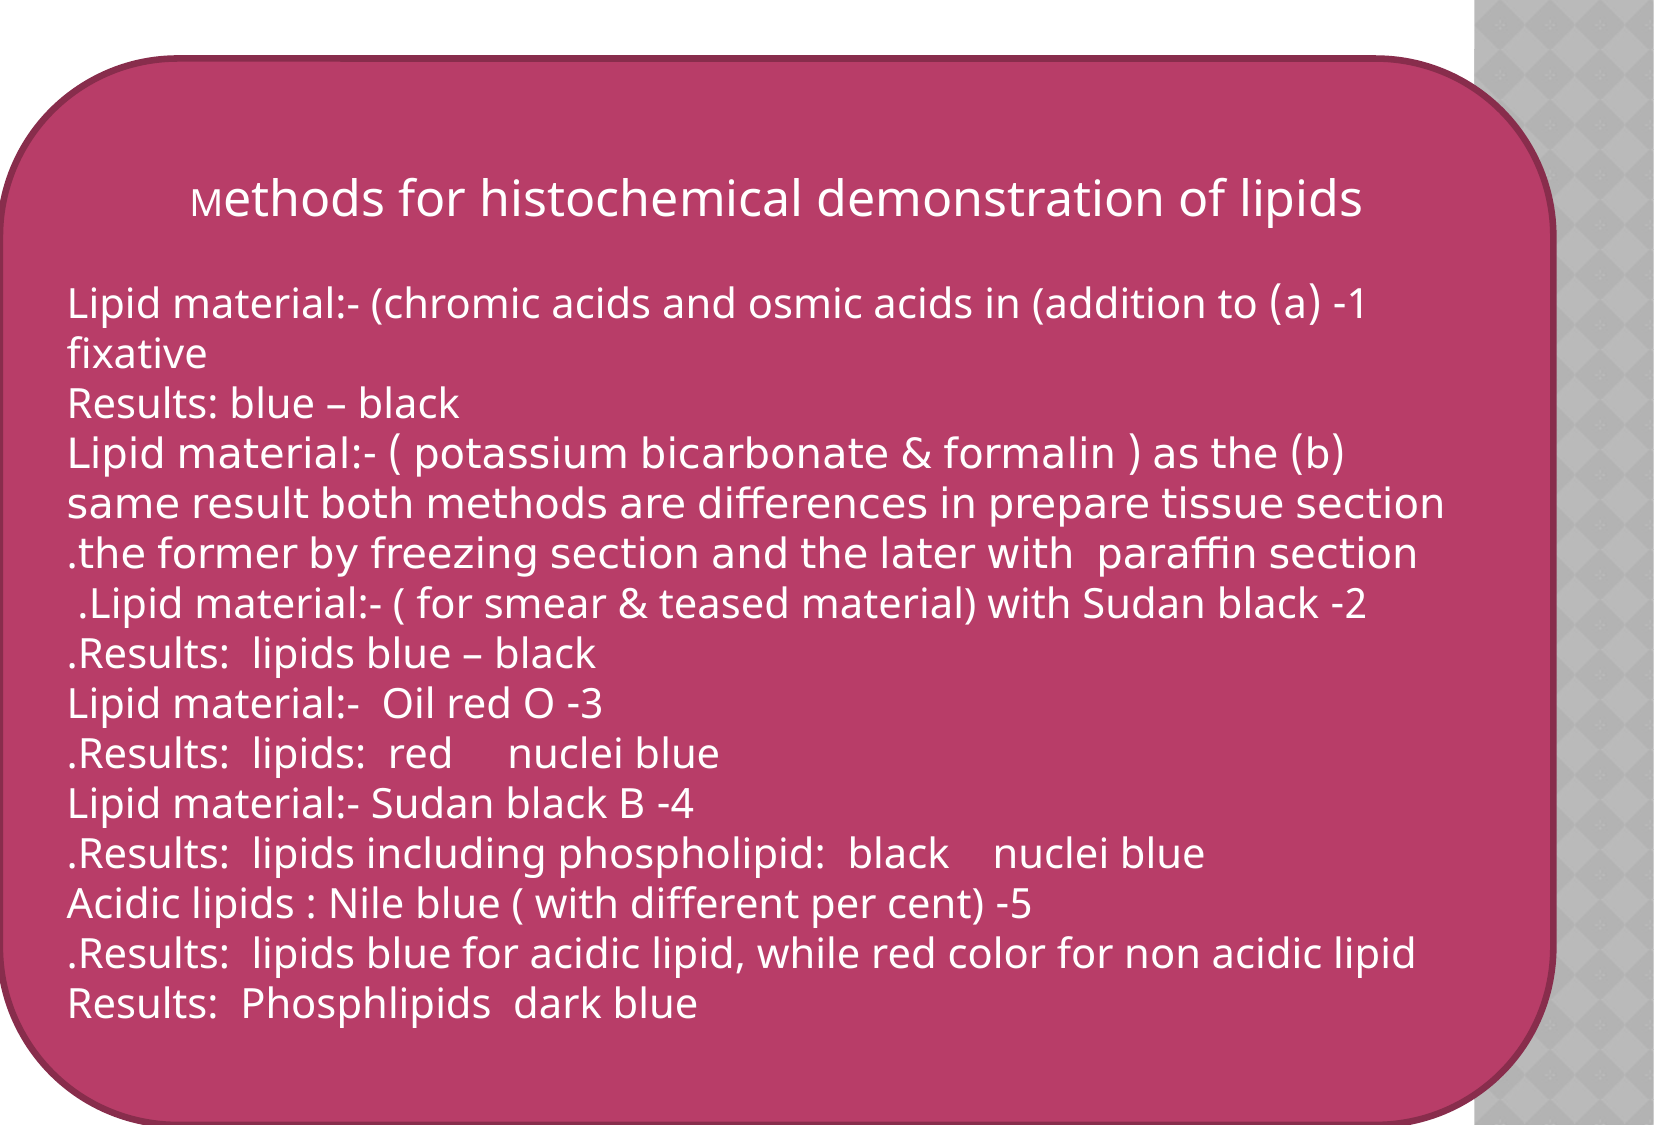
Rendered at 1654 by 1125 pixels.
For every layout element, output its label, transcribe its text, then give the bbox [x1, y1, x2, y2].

text_box Methods for histochemical demonstration of lipids 1- (a) Lipid material:- (chromic acids and osmic acids in (addition to fixative Results: blue – black (b) Lipid material:- ( potassium bicarbonate & formalin ) as the same result both methods are differences in prepare tissue section the former by freezing section and the later with paraffin section. 2- Lipid material:- ( for smear & teased material) with Sudan black. Results: lipids blue – black. 3- Lipid material:- Oil red O Results: lipids: red nuclei blue. 4- Lipid material:- Sudan black B Results: lipids including phospholipid: black nuclei blue. 5- Acidic lipids : Nile blue ( with different per cent) Results: lipids blue for acidic lipid, while red color for non acidic lipid. Results: Phosphlipids dark blue [0, 55, 1557, 1125]
